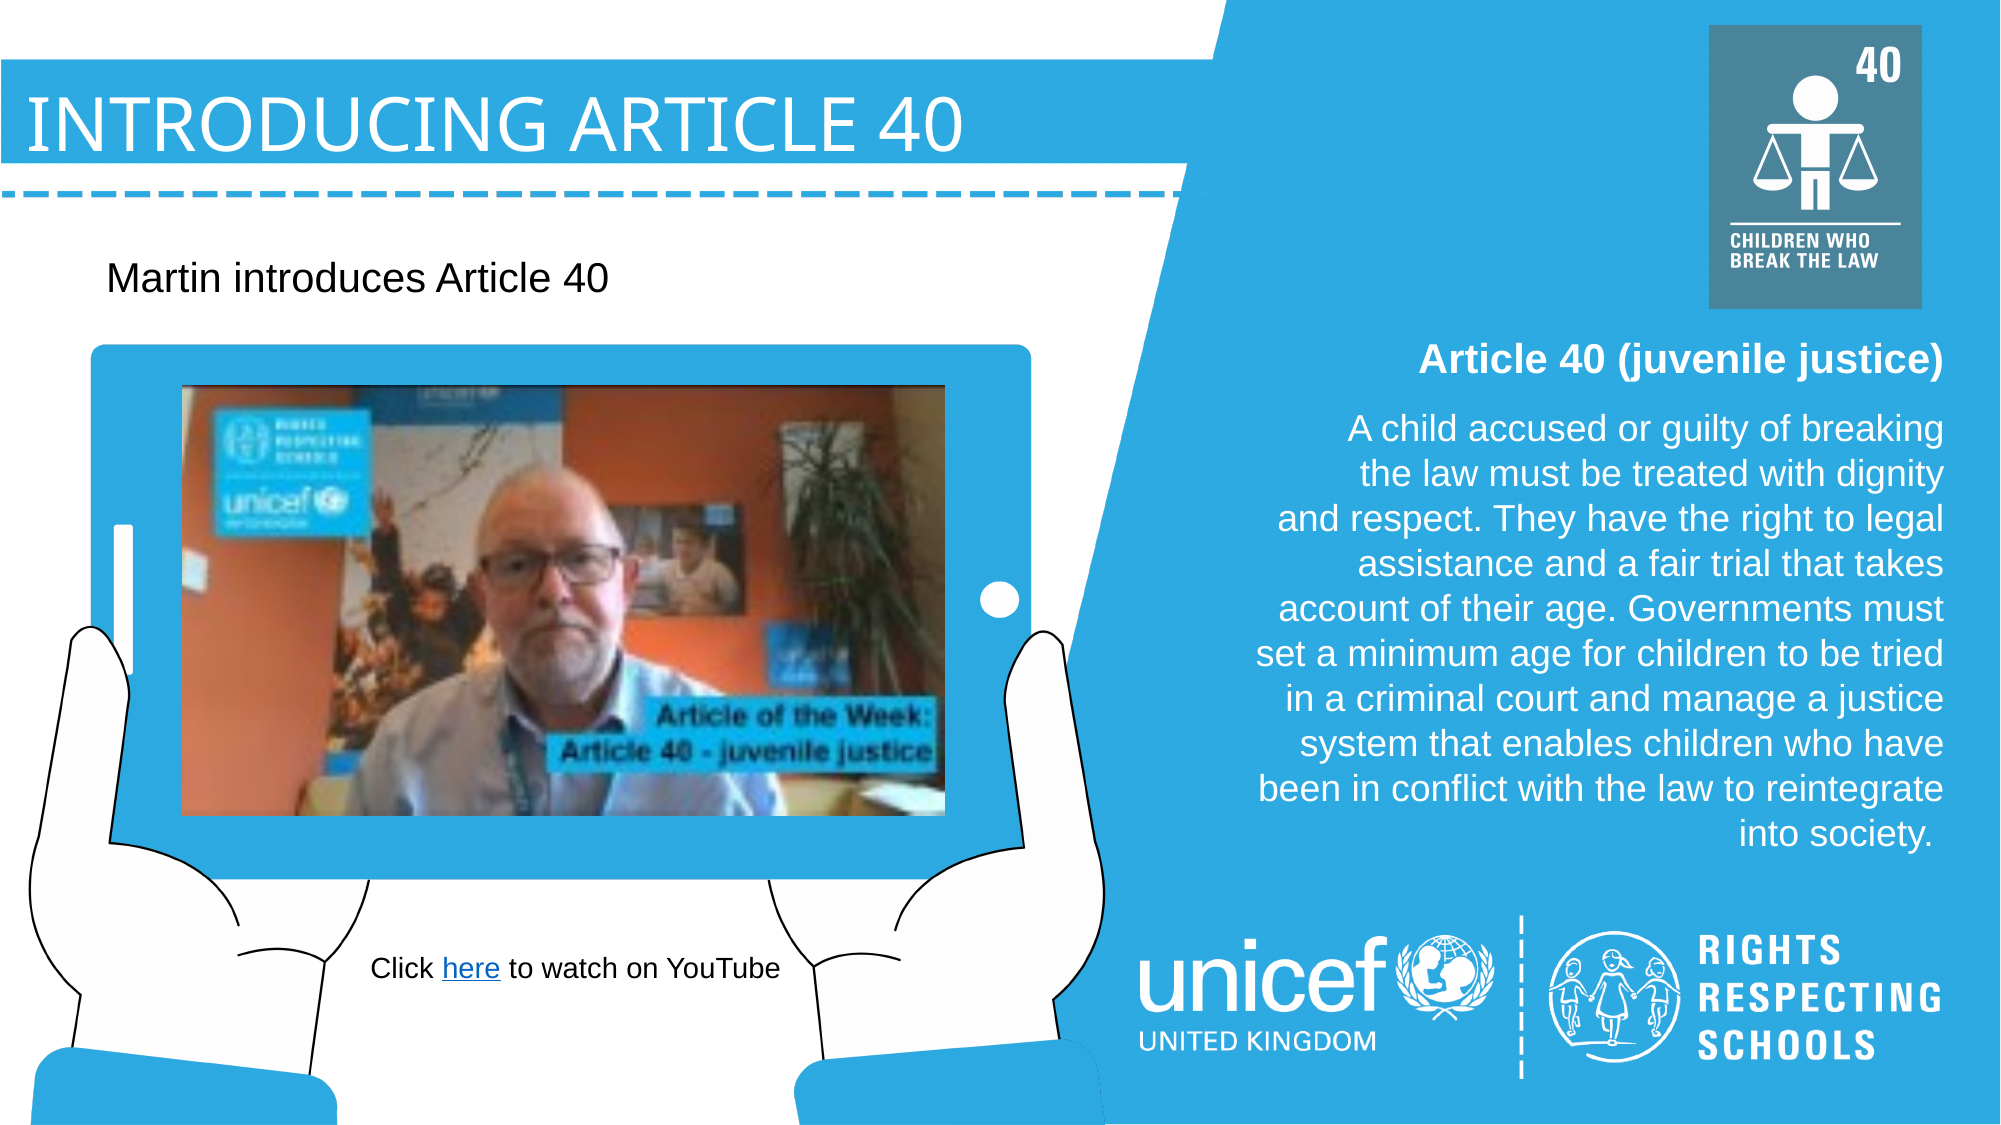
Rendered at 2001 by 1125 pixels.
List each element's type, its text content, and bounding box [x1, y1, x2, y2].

text_box A child accused or guilty of breaking the law must be treated with dignity and respect. They have the right to legal assistance and a fair trial that takes account of their age. Governments must set a minimum age for children to be tried in a criminal court and manage a justice system that enables children who have been in conflict with the law to reintegrate into society. [1207, 396, 1960, 862]
text_box Martin introduces Article 40 [91, 243, 1037, 309]
text_box INTRODUCING ARTICLE 40 [11, 69, 1554, 174]
text_box Article 40 (juvenile justice) [1148, 324, 1960, 389]
text_box Click here to watch on YouTube [355, 941, 1301, 992]
picture [0, 0, 2001, 1125]
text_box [181, 384, 946, 817]
